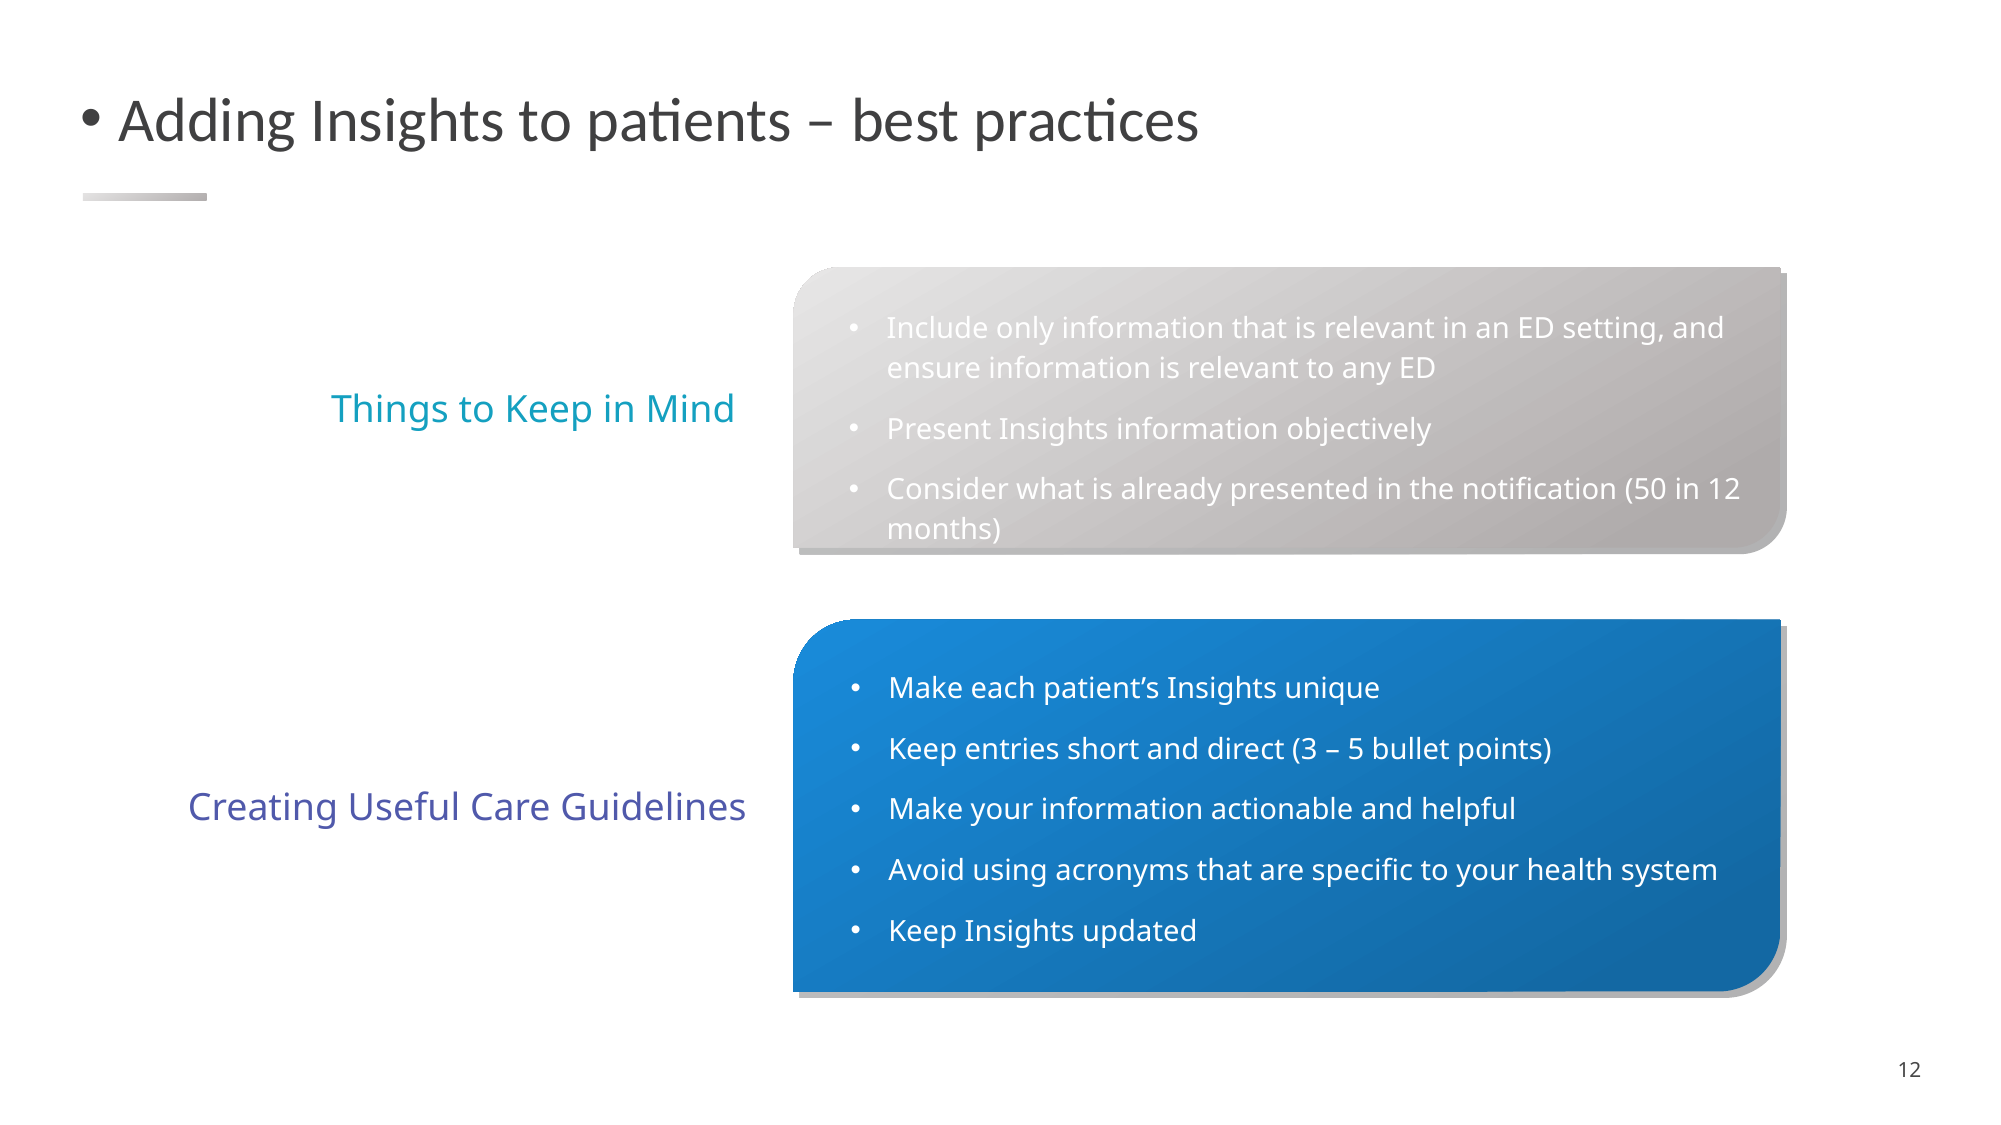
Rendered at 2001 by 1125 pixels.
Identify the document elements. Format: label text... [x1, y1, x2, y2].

text_box [792, 266, 1782, 549]
text_box [798, 625, 1788, 1000]
text_box [792, 618, 1782, 993]
text_box Make each patient’s Insights unique Keep entries short and direct (3 – 5 bullet points) Make your information actionable and helpful Avoid using acronyms that are specific to your health system Keep Insights updated [826, 649, 1760, 963]
text_box [798, 272, 1788, 556]
list Adding Insights to patients – best practices [65, 77, 1935, 164]
text_box Include only information that is relevant in an ED setting, and ensure information is relevant to any ED Present Insights information objectively Consider what is already presented in the notification (50 in 12 months) [825, 297, 1758, 545]
text_box Things to Keep in Mind [316, 377, 751, 437]
text_box Creating Useful Care Guidelines [173, 775, 763, 835]
slide_number 12 [1412, 1058, 1937, 1083]
